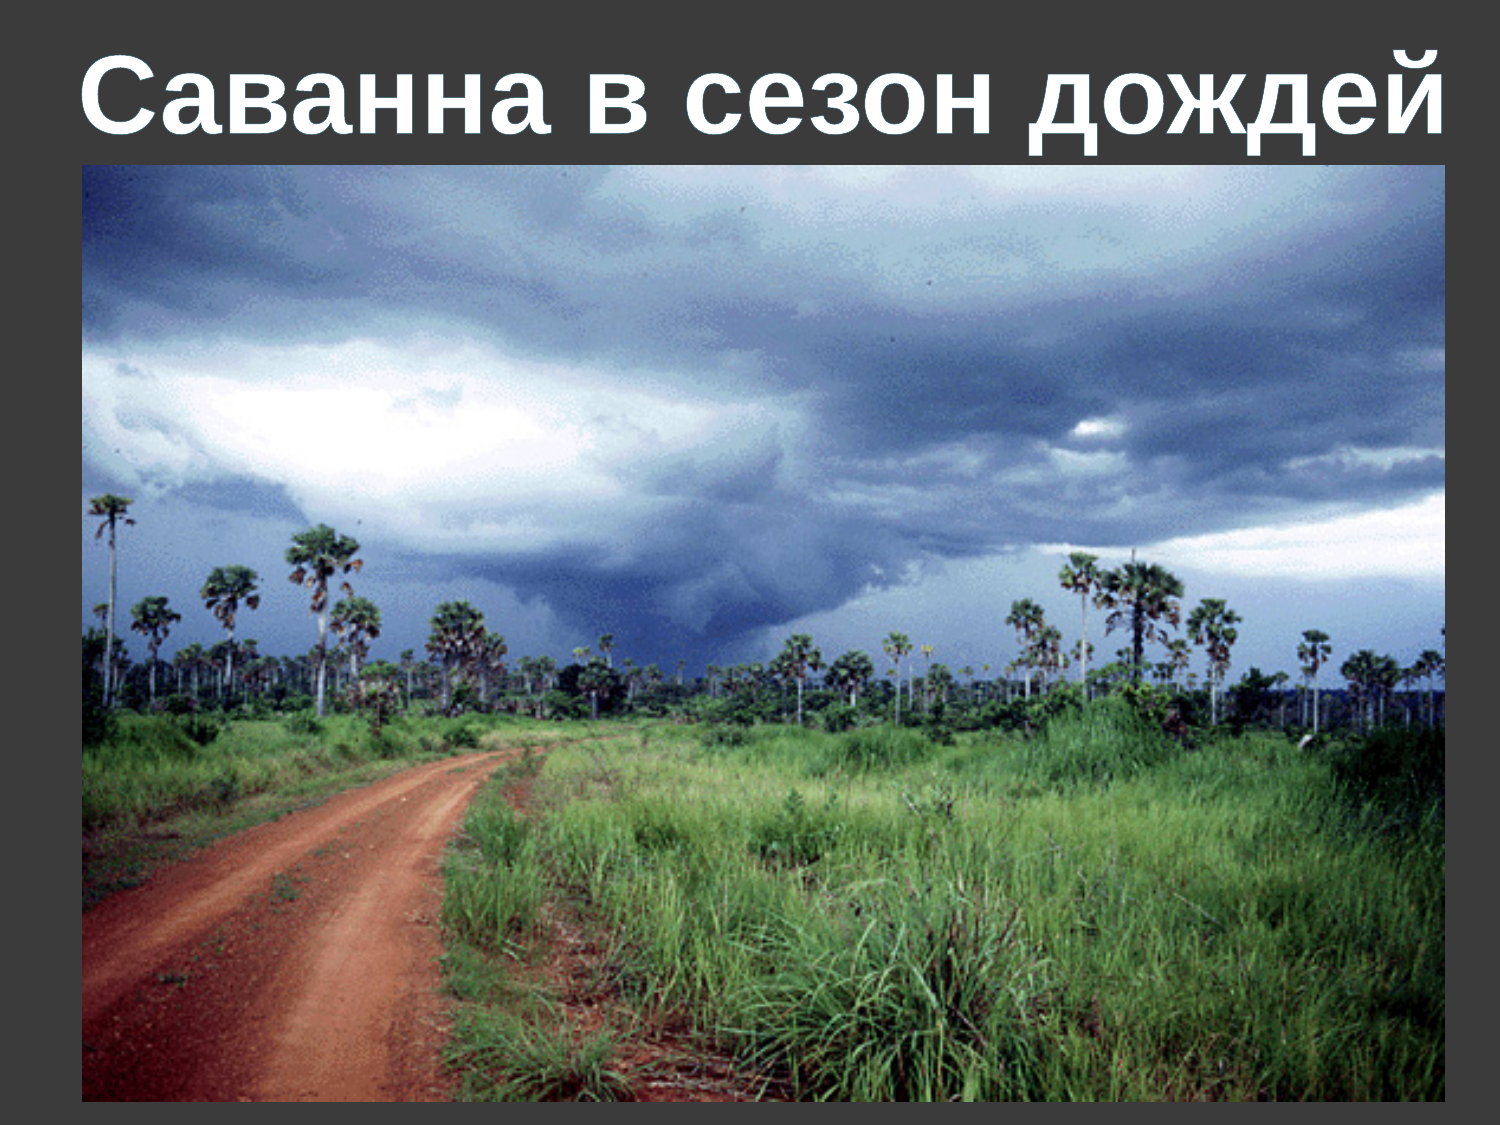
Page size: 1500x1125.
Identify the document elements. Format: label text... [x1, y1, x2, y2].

picture [82, 165, 1445, 1102]
text_box Саванна в сезон дождей [62, 13, 1466, 164]
